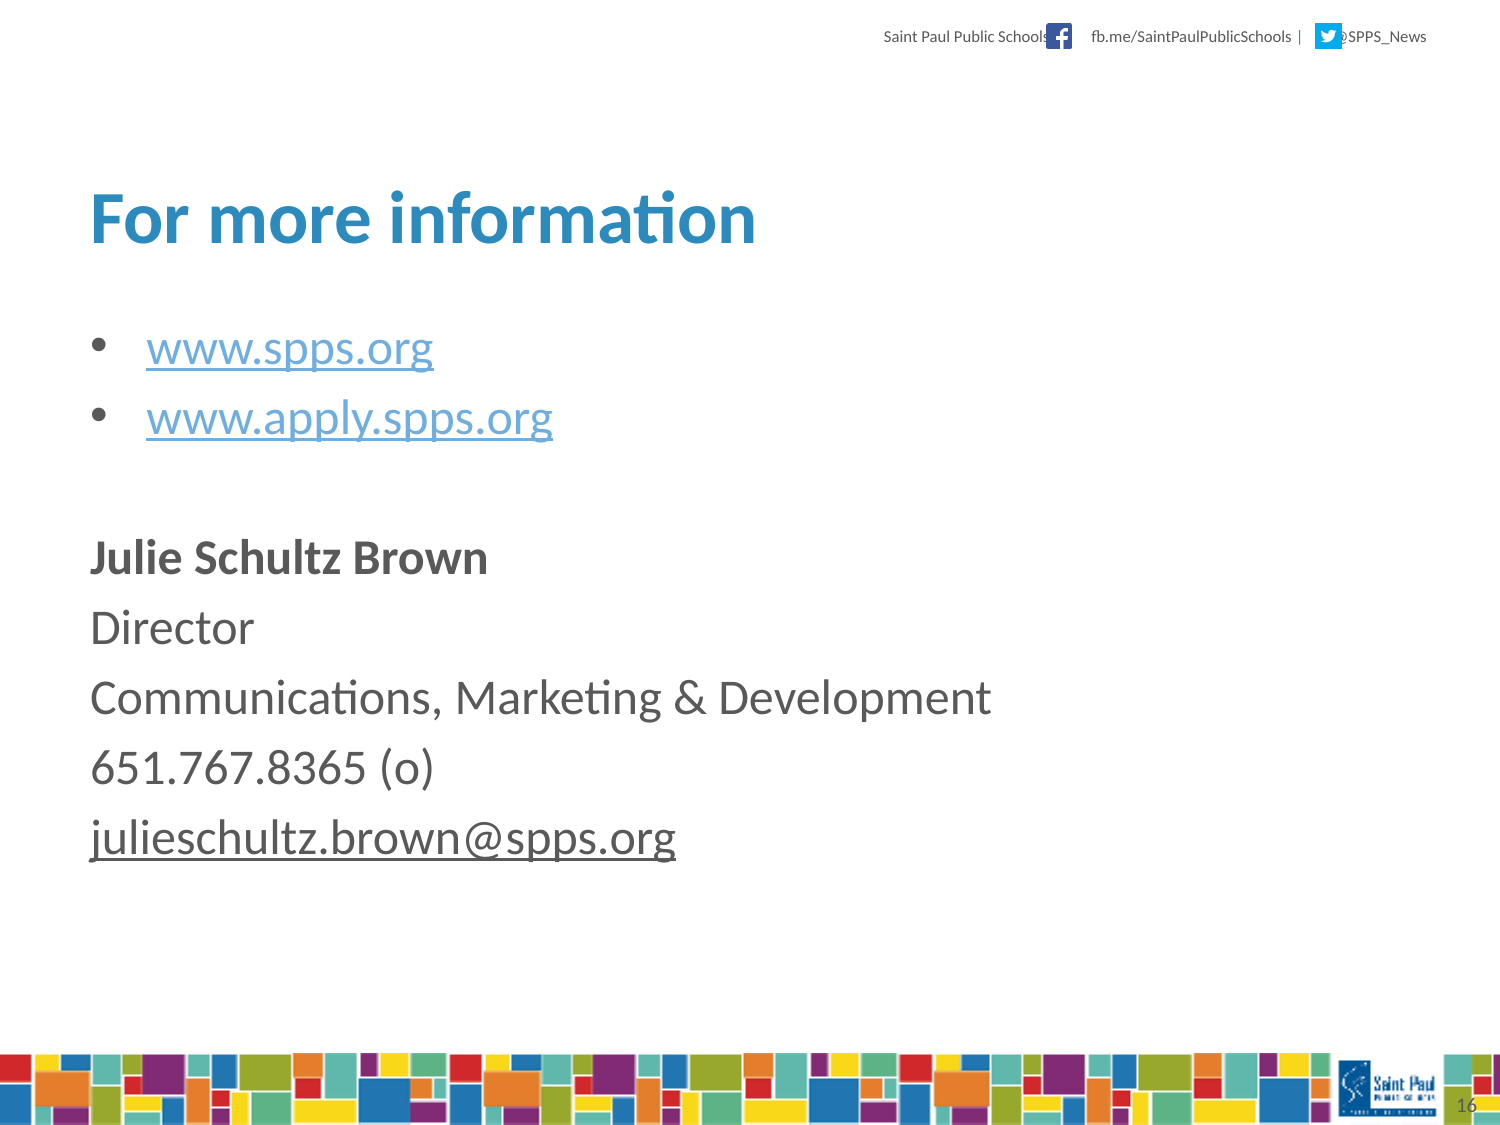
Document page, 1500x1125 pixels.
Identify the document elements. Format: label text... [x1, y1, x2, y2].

picture [1322, 31, 1335, 42]
picture [0, 1053, 1500, 1125]
title For more information [75, 119, 1425, 307]
list www.spps.org www.apply.spps.org Julie Schultz Brown Director Communications, Marketing & Development 651.767.8365 (o) julieschultz.brown@spps.org [75, 307, 1425, 950]
picture [1046, 23, 1072, 49]
